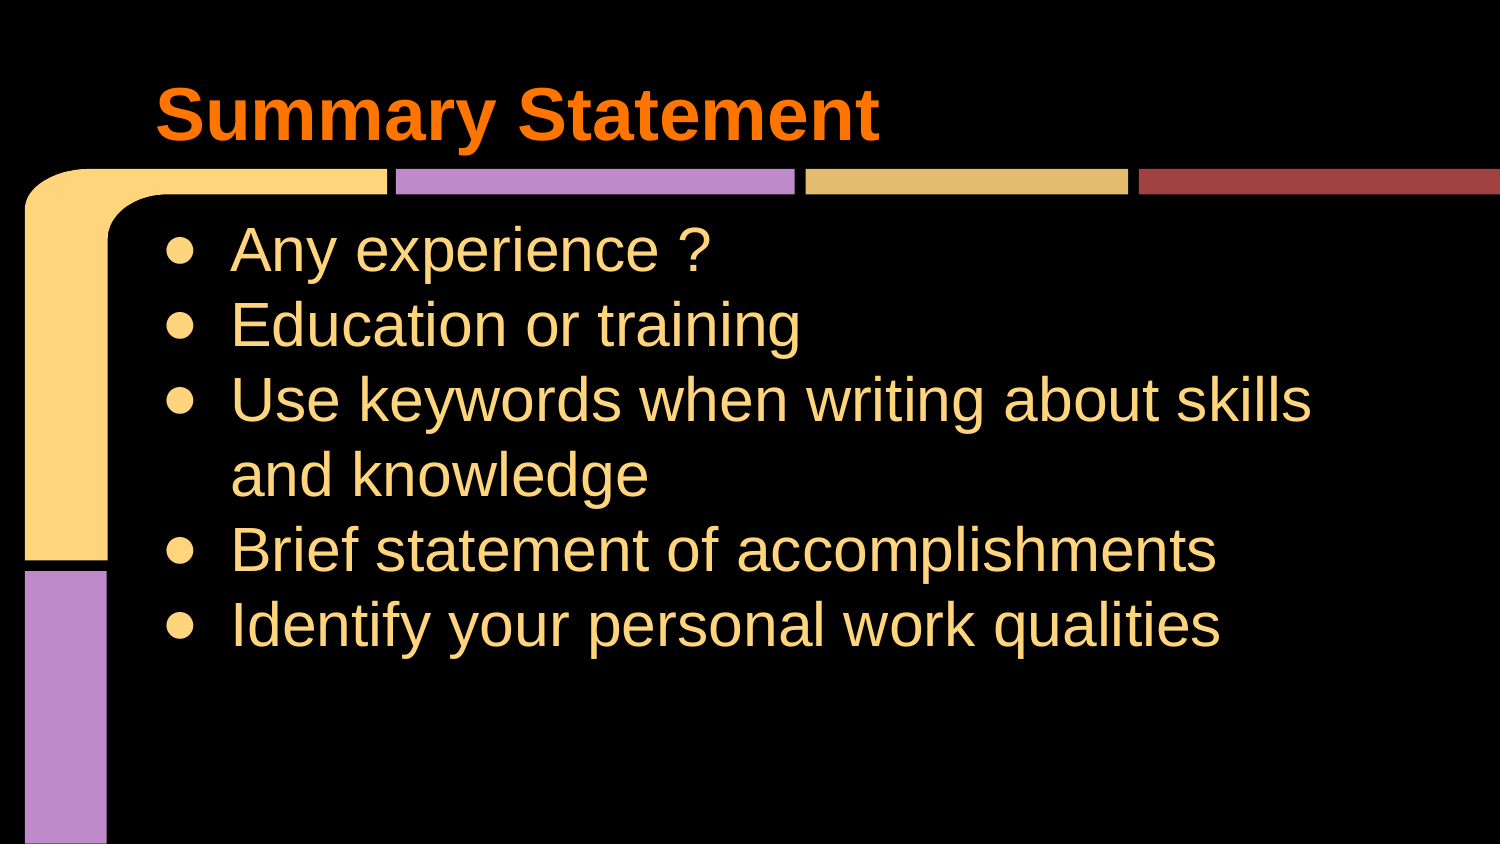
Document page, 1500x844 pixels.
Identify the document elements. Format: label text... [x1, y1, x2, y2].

title Summary Statement [140, 30, 1425, 171]
list Any experience ? Education or training Use keywords when writing about skills and knowledge Brief statement of accomplishments Identify your personal work qualities [140, 194, 1425, 808]
